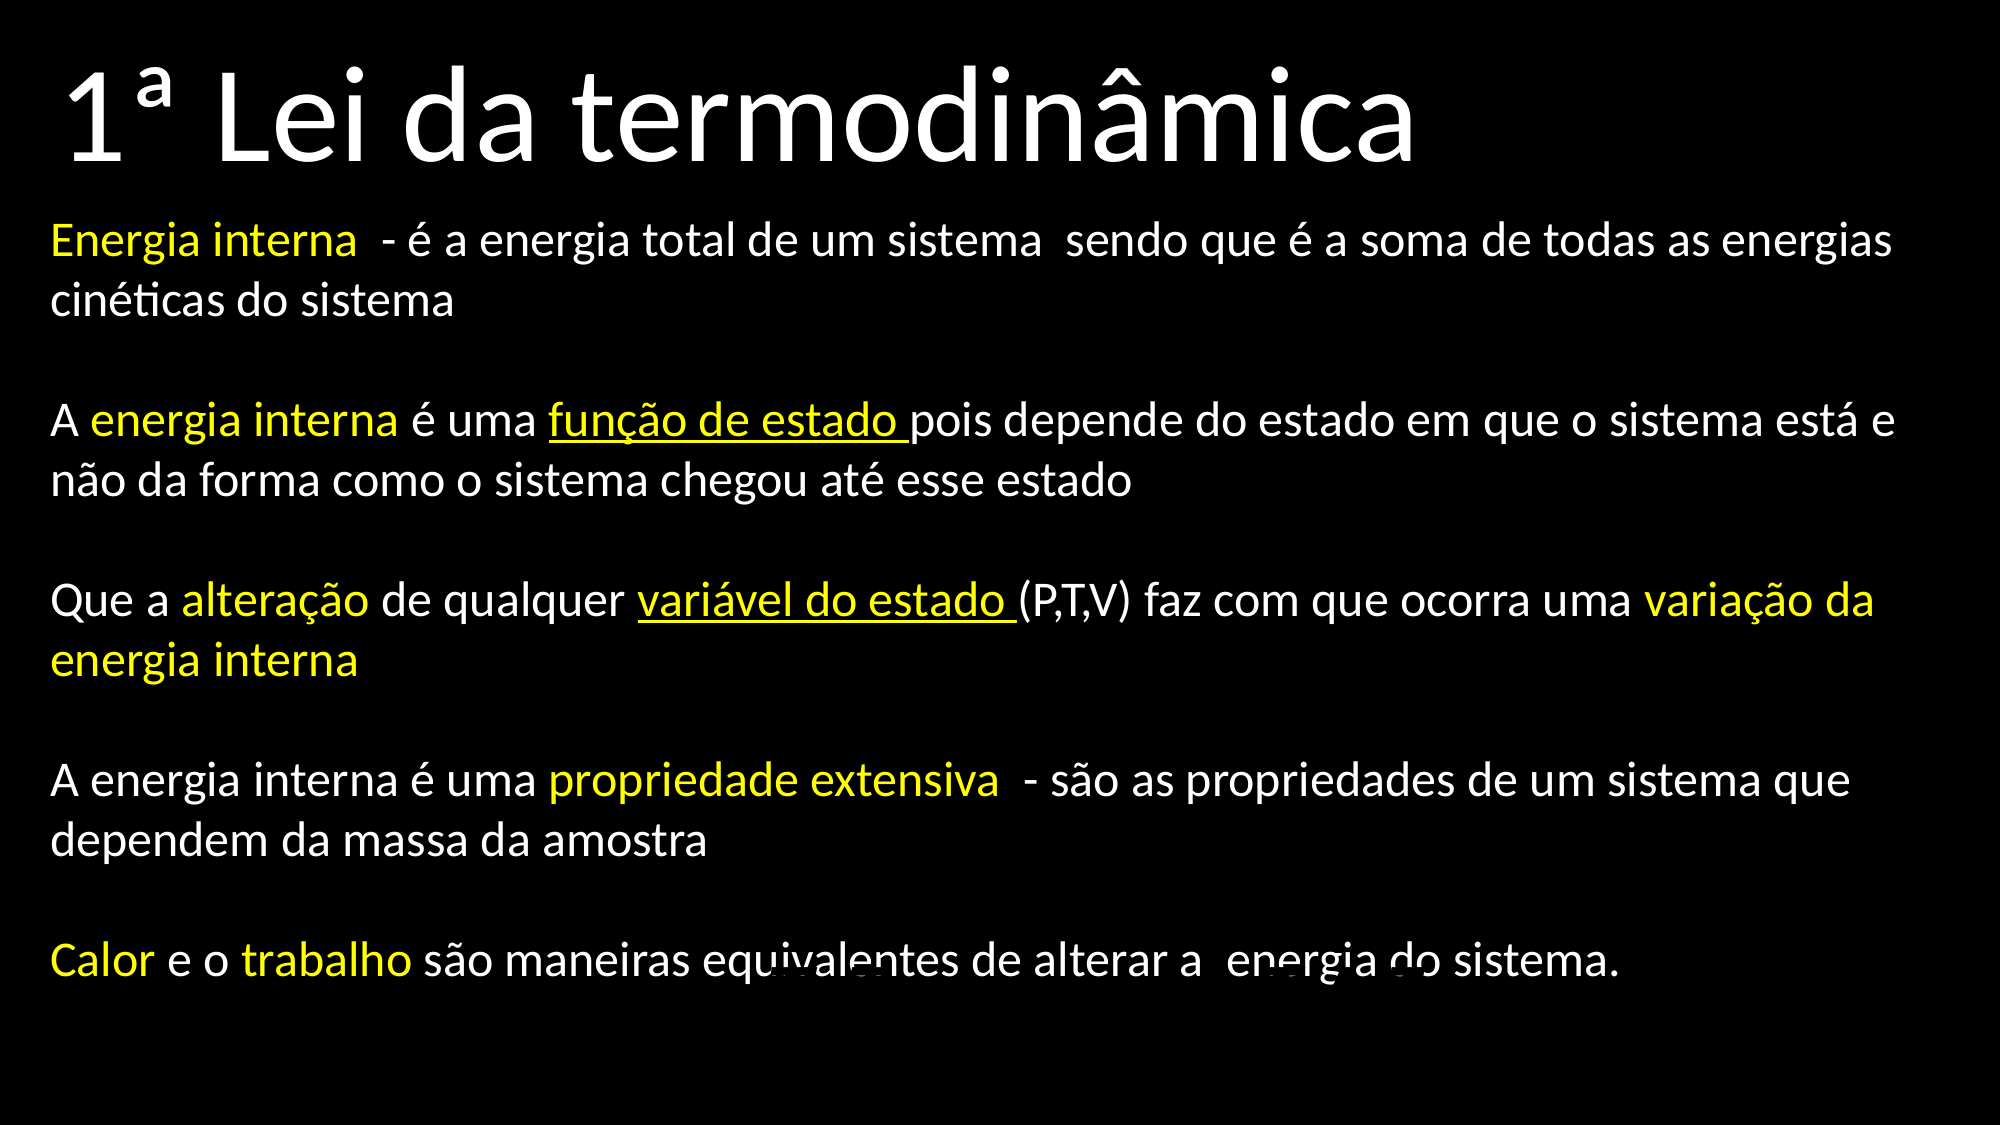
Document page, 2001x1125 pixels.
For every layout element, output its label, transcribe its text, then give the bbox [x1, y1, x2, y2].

text_box 1ª Lei da termodinâmica [42, 17, 1498, 197]
text_box Energia interna - é a energia total de um sistema sendo que é a soma de todas as energias cinéticas do sistema A energia interna é uma função de estado pois depende do estado em que o sistema está e não da forma como o sistema chegou até esse estado Que a alteração de qualquer variável do estado (P,T,V) faz com que ocorra uma variação da energia interna A energia interna é uma propriedade extensiva - são as propriedades de um sistema que dependem da massa da amostra Calor e o trabalho são maneiras equivalentes de alterar a energia do sistema. [35, 198, 1950, 994]
